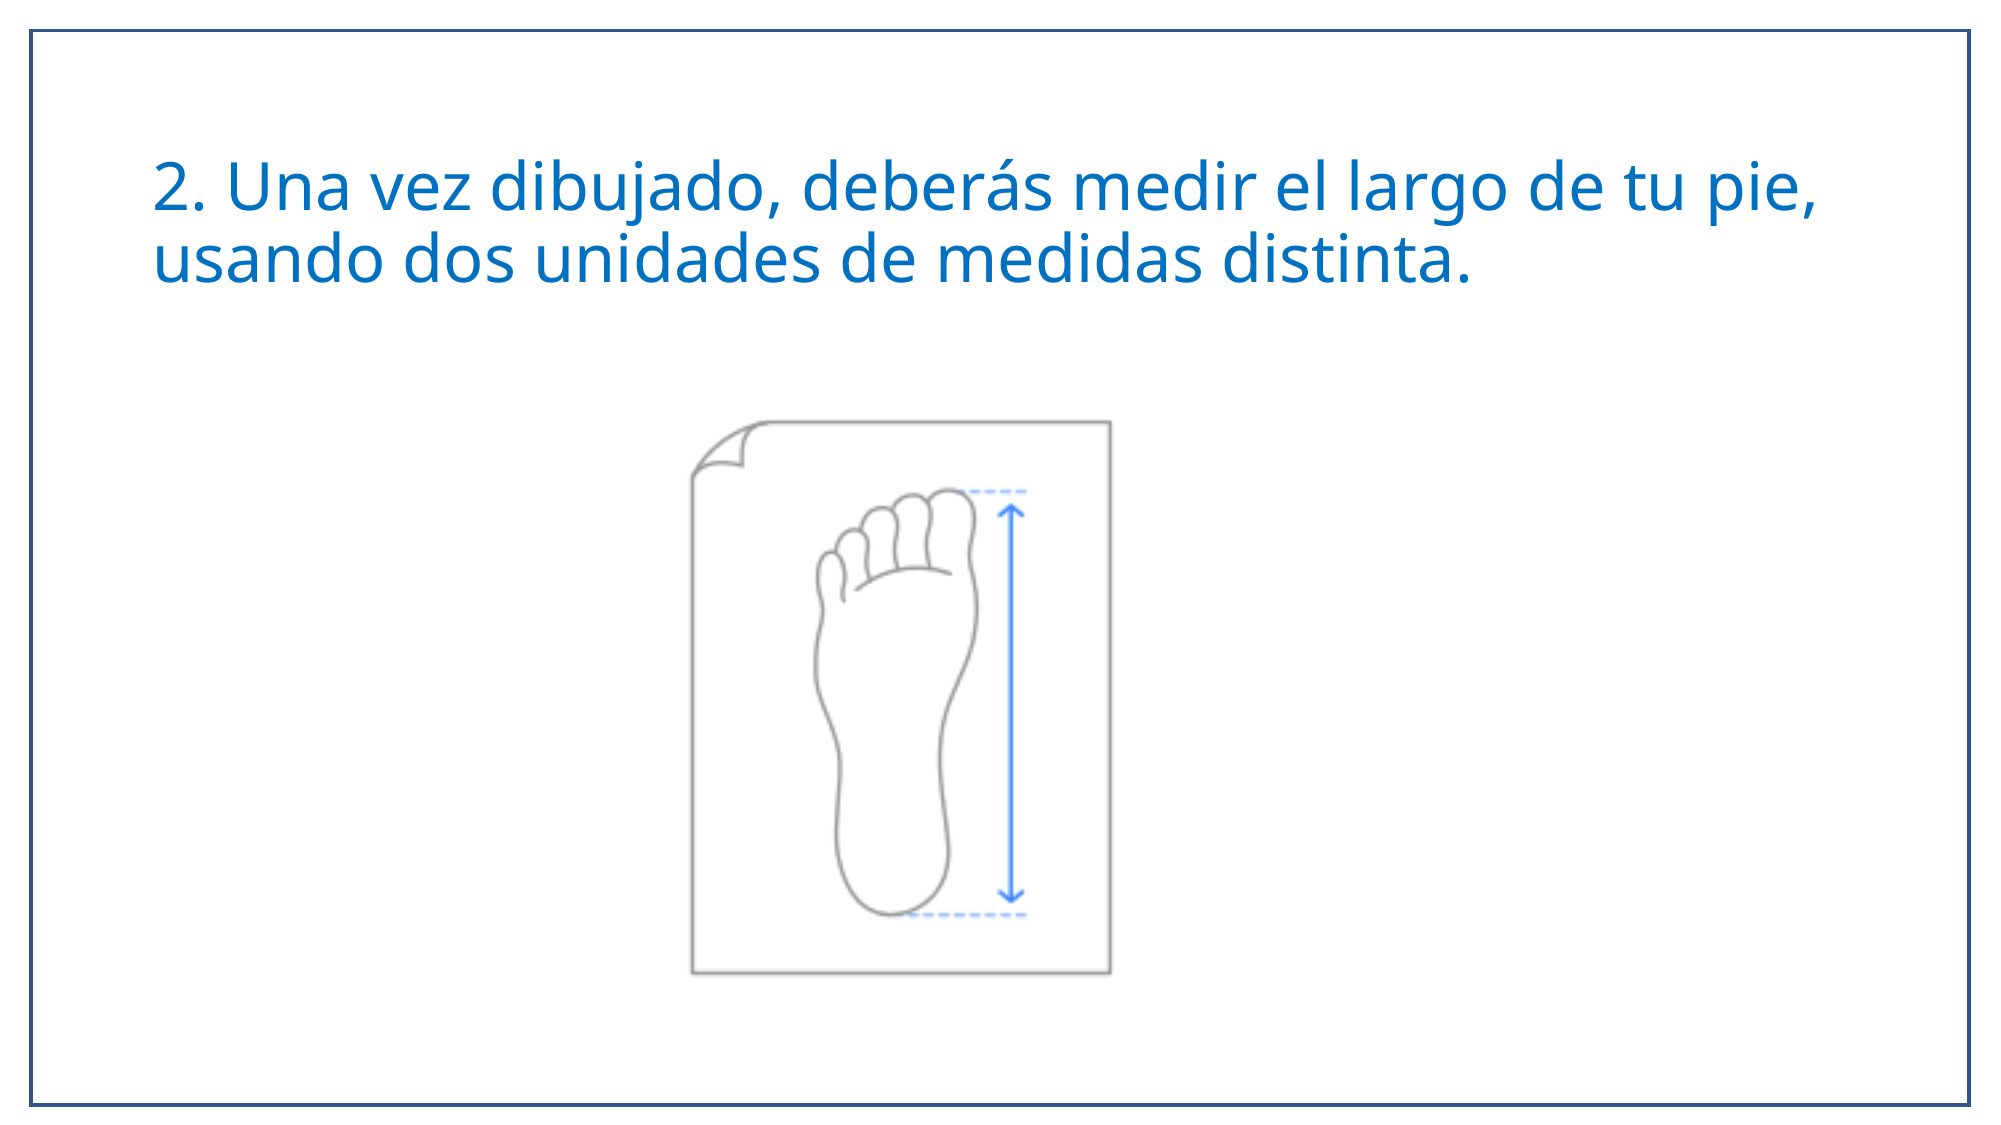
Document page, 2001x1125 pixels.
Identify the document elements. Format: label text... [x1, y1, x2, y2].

text_box [30, 29, 1970, 1106]
picture [620, 419, 1179, 978]
text_box 2. Una vez dibujado, deberás medir el largo de tu pie, usando dos unidades de medidas distinta. [137, 76, 1863, 374]
